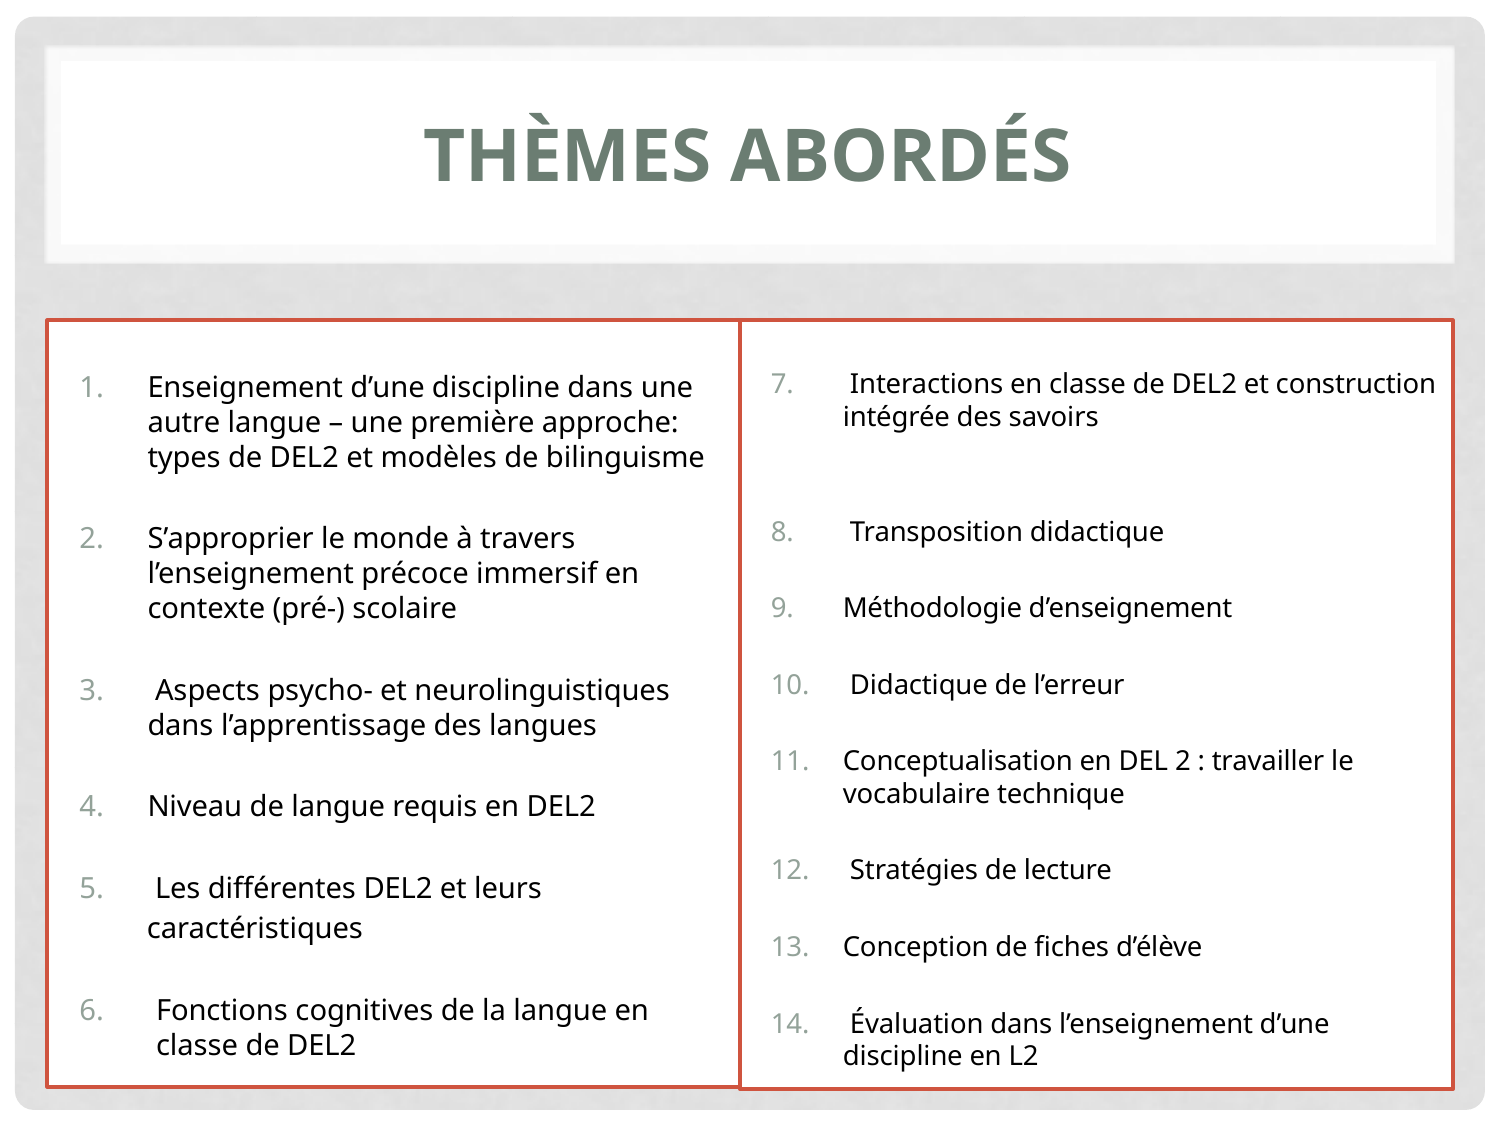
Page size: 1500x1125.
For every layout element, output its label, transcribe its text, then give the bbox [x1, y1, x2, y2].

list Enseignement d’une discipline dans une autre langue – une première approche: types de DEL2 et modèles de bilinguisme S’approprier le monde à travers l’enseignement précoce immersif en contexte (pré-) scolaire Aspects psycho- et neurolinguistiques dans l’apprentissage des langues Niveau de langue requis en DEL2 Les différentes DEL2 et leurs caractéristiques Fonctions cognitives de la langue en classe de DEL2 [45, 318, 738, 1089]
title Thèmes abordés [69, 66, 1425, 238]
list Interactions en classe de DEL2 et construction intégrée des savoirs Transposition didactique Méthodologie d’enseignement Didactique de l’erreur Conceptualisation en DEL 2 : travailler le vocabulaire technique Stratégies de lecture Conception de fiches d’élève Évaluation dans l’enseignement d’une discipline en L2 [738, 318, 1455, 1091]
